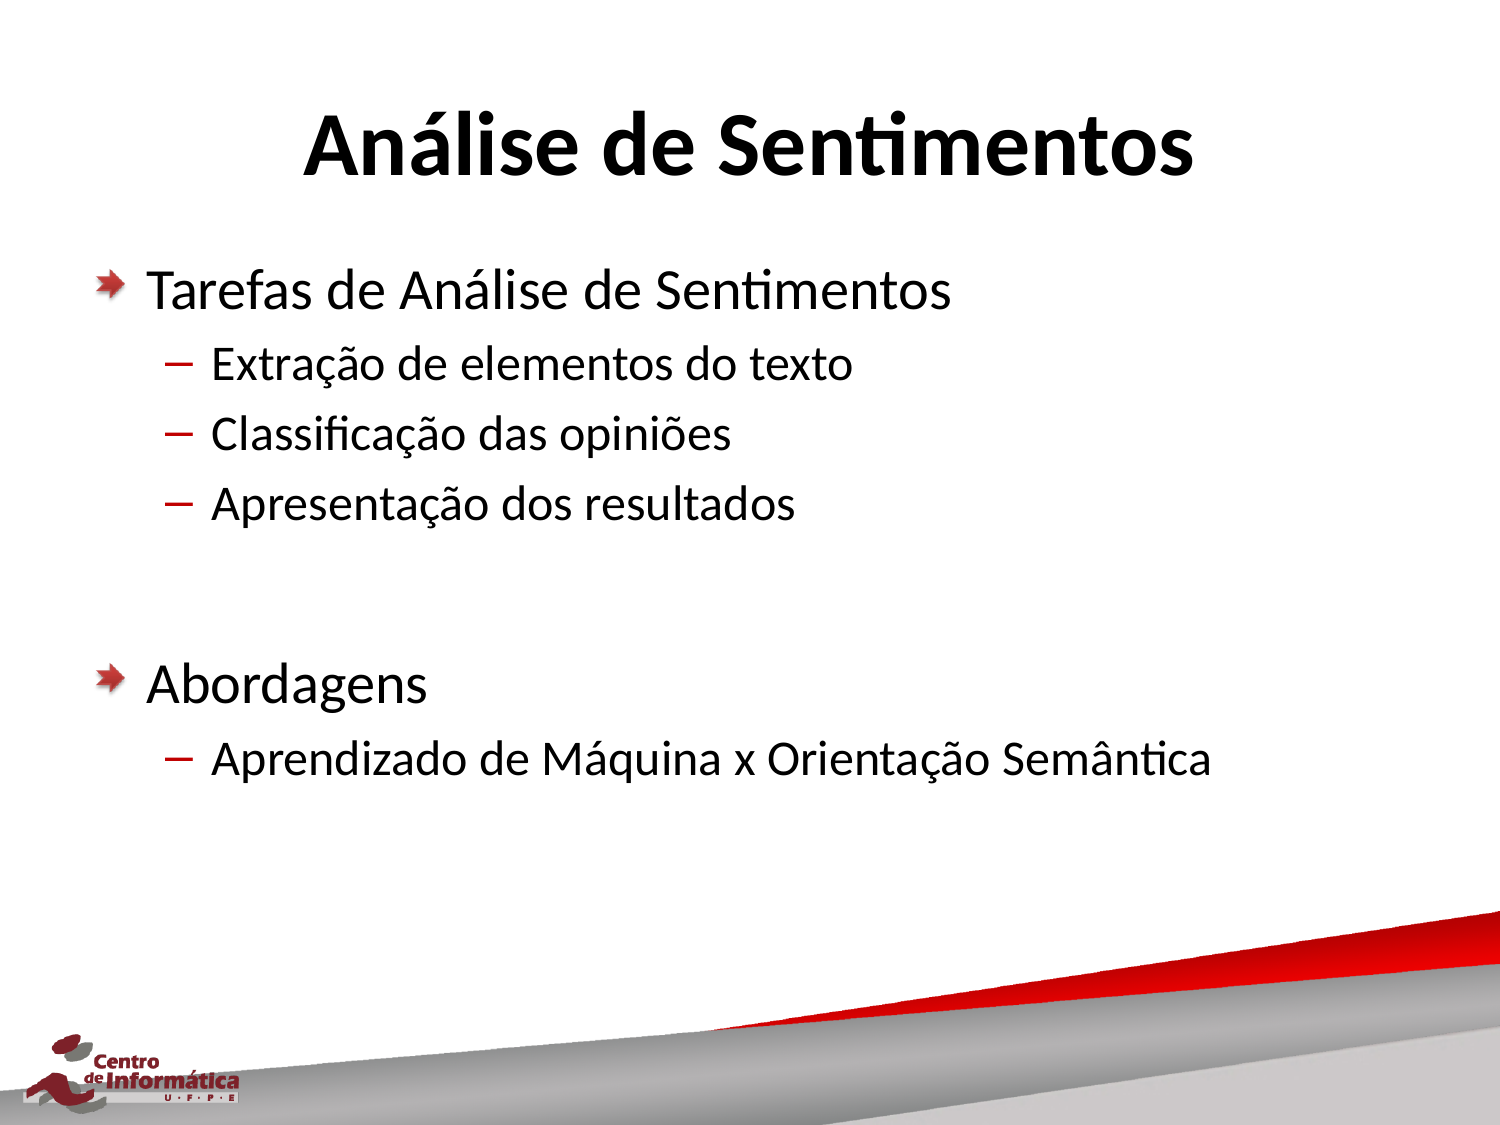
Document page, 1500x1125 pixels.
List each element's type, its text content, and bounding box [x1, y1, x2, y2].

picture [90, 265, 130, 307]
picture [0, 911, 1500, 1125]
list Tarefas de Análise de Sentimentos Extração de elementos do texto Classificação das opiniões Apresentação dos resultados Abordagens Aprendizado de Máquina x Orientação Semântica [75, 243, 1425, 1020]
picture [90, 659, 130, 701]
title Análise de Sentimentos [75, 45, 1425, 233]
